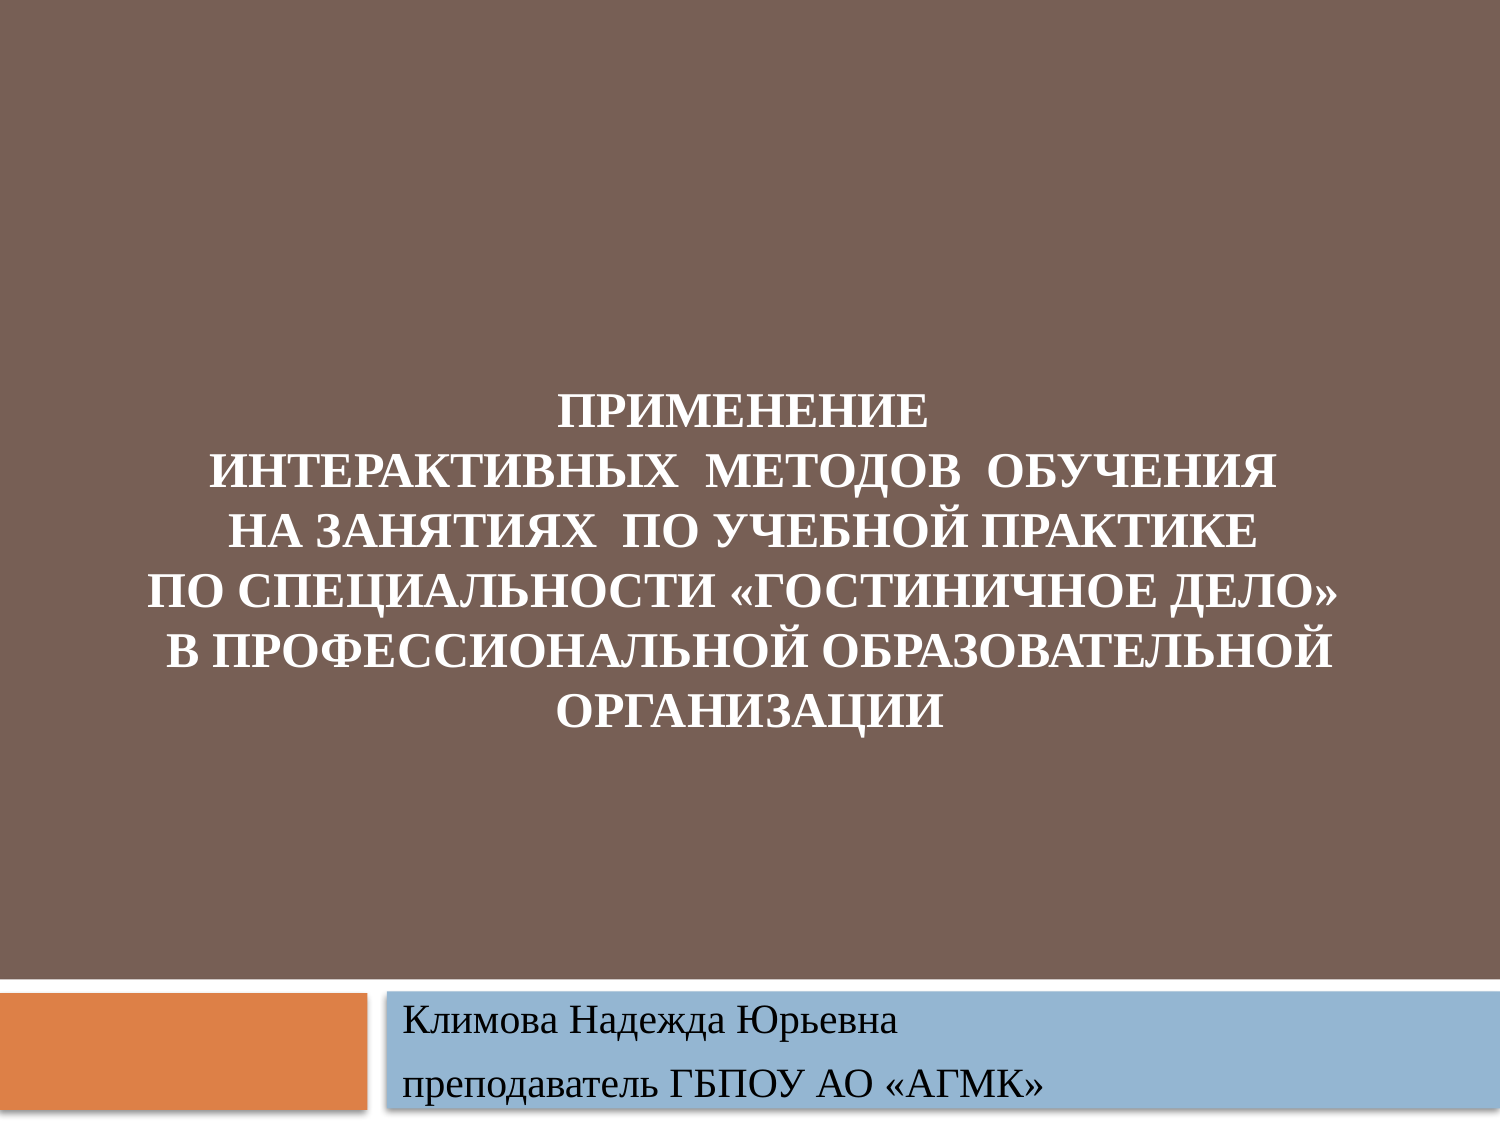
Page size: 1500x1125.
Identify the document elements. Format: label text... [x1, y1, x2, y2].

subtitle Климова Надежда Юрьевна преподаватель ГБПОУ АО «АГМК» [387, 992, 1488, 1105]
title Применение интерактивных методов обучения на занятиях по учебной практике по специальности «гостиничное дело» в профессиональной образовательной организации [0, 292, 1500, 746]
